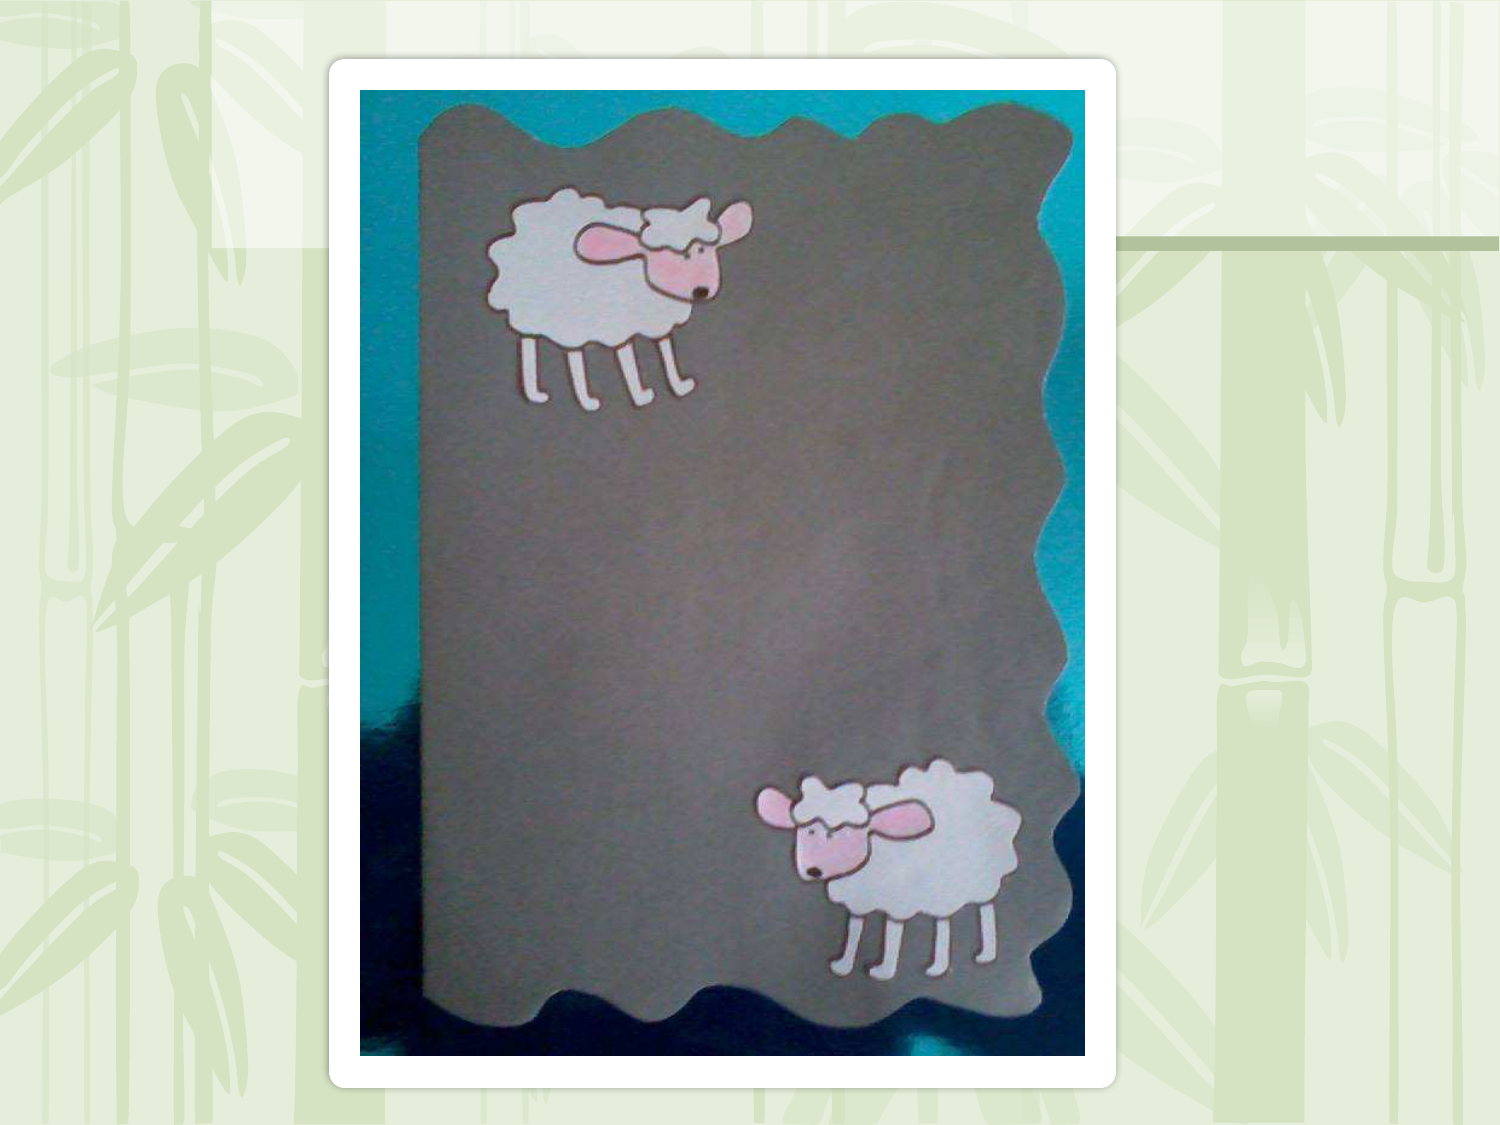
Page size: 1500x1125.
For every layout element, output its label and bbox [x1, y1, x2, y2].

picture [359, 89, 1086, 1057]
